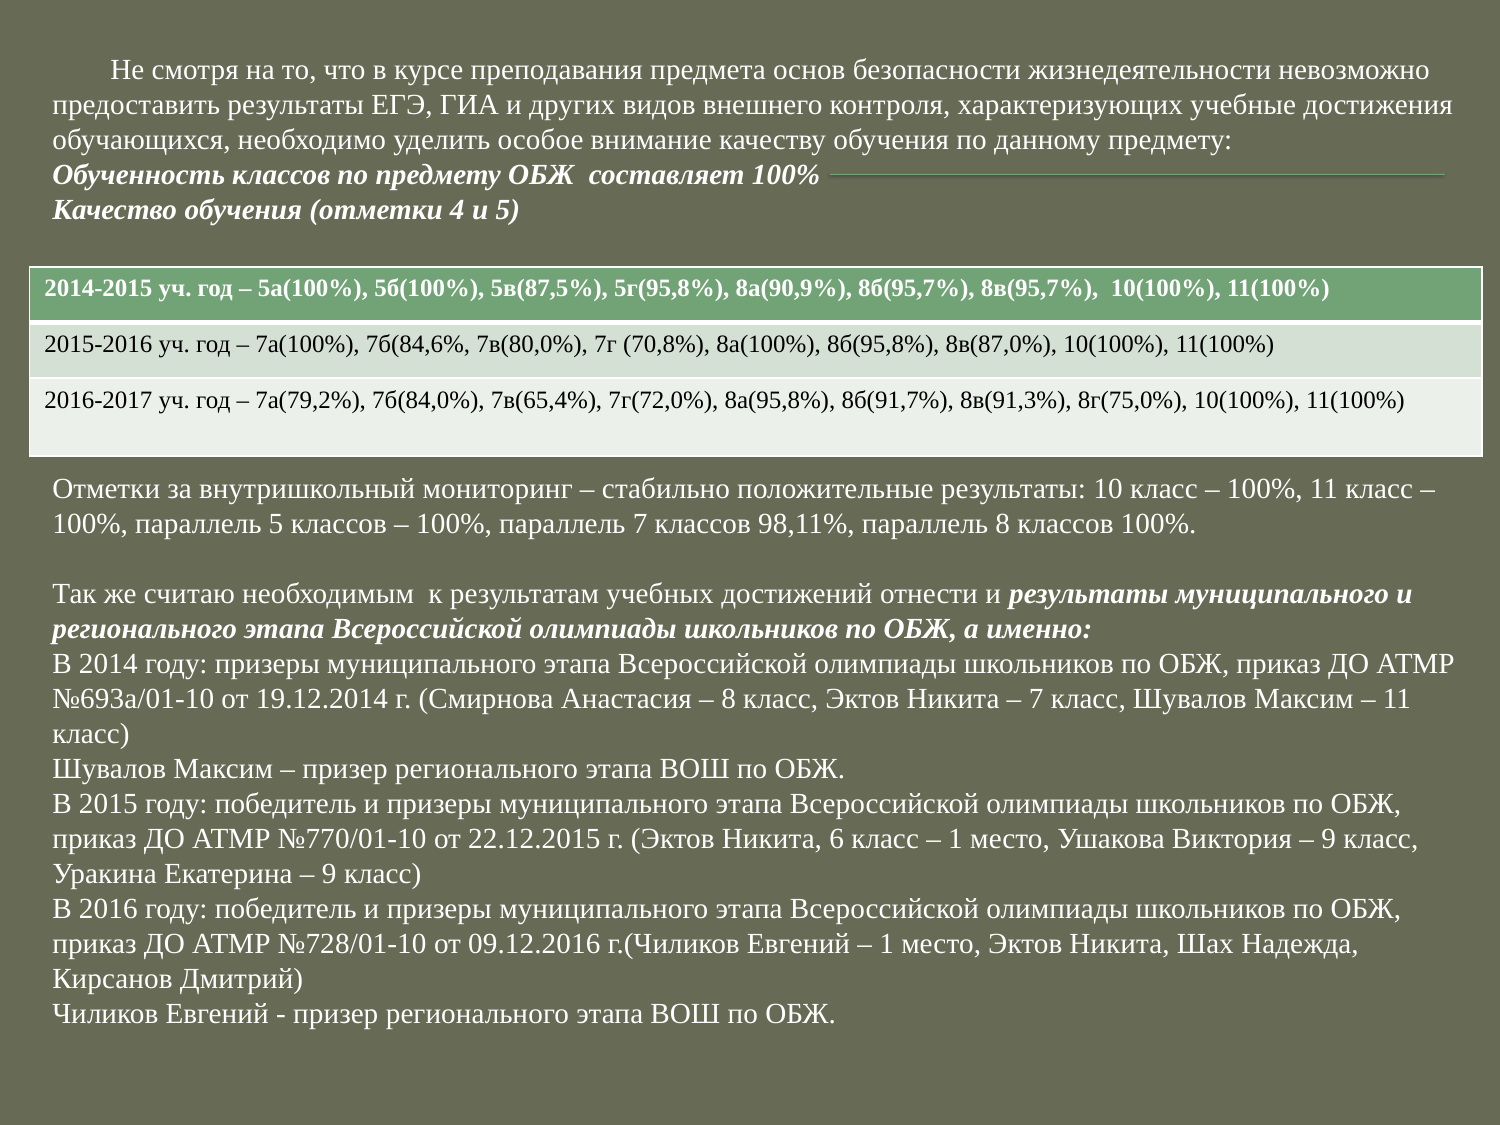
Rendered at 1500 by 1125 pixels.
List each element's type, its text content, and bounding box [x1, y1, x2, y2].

list Не смотря на то, что в курсе преподавания предмета основ безопасности жизнедеятельности невозможно предоставить результаты ЕГЭ, ГИА и других видов внешнего контроля, характеризующих учебные достижения обучающихся, необходимо уделить особое внимание качеству обучения по данному предмету: Обученность классов по предмету ОБЖ составляет 100% Качество обучения (отметки 4 и 5) Отметки за внутришкольный мониторинг – стабильно положительные результаты: 10 класс – 100%, 11 класс – 100%, параллель 5 классов – 100%, параллель 7 классов 98,11%, параллель 8 классов 100%. Так же считаю необходимым к результатам учебных достижений отнести и результаты муниципального и регионального этапа Всероссийской олимпиады школьников по ОБЖ, а именно: В 2014 году: призеры муниципального этапа Всероссийской олимпиады школьников по ОБЖ, приказ ДО АТМР №693а/01-10 от 19.12.2014 г. (Смирнова Анастасия – 8 класс, Эктов Никита – 7 класс, Шувалов Максим – 11 класс) Шувалов Максим – призер регионального этапа ВОШ по ОБЖ. В 2015 году: победитель и призеры муниципального этапа Всероссийской олимпиады школьников по ОБЖ, приказ ДО АТМР №770/01-10 от 22.12.2015 г. (Эктов Никита, 6 класс – 1 место, Ушакова Виктория – 9 класс, Уракина Екатерина – 9 класс) В 2016 году: победитель и призеры муниципального этапа Всероссийской олимпиады школьников по ОБЖ, приказ ДО АТМР №728/01-10 от 09.12.2016 г.(Чиликов Евгений – 1 место, Эктов Никита, Шах Надежда, Кирсанов Дмитрий) Чиликов Евгений - призер регионального этапа ВОШ по ОБЖ. [37, 42, 1500, 1094]
table_cell 2016-2017 уч. год – 7а(79,2%), 7б(84,0%), 7в(65,4%), 7г(72,0%), 8а(95,8%), 8б(91,7%), 8в(91,3%), 8г(75,0%), 10(100%), 11(100%) [30, 379, 1481, 455]
table_header 2014-2015 уч. год – 5а(100%), 5б(100%), 5в(87,5%), 5г(95,8%), 8а(90,9%), 8б(95,7%), 8в(95,7%), 10(100%), 11(100%) [30, 268, 1481, 320]
table_cell 2015-2016 уч. год – 7а(100%), 7б(84,6%, 7в(80,0%), 7г (70,8%), 8а(100%), 8б(95,8%), 8в(87,0%), 10(100%), 11(100%) [30, 325, 1481, 377]
